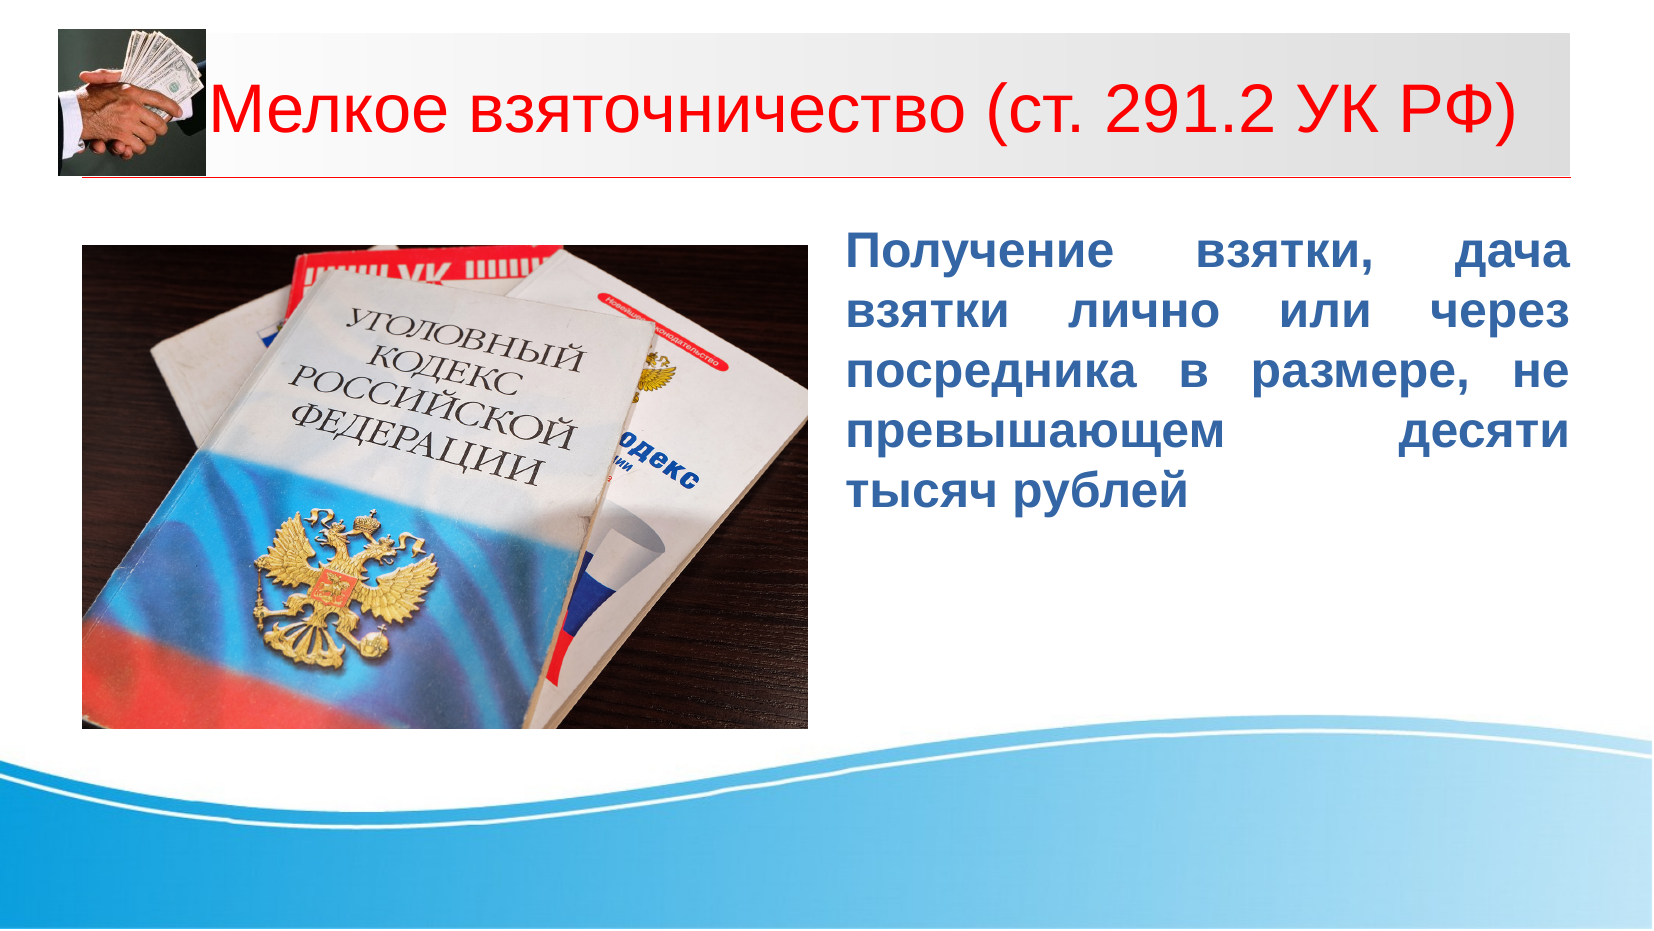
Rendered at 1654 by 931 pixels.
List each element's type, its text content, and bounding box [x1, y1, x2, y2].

text_box Мелкое взяточничество (ст. 291.2 УК РФ) [209, 33, 1570, 176]
picture [0, 244, 1653, 929]
text_box Получение взятки, дача взятки лично или через посредника в размере, не превышающем десяти тысяч рублей [845, 217, 1571, 731]
picture [58, 29, 206, 177]
